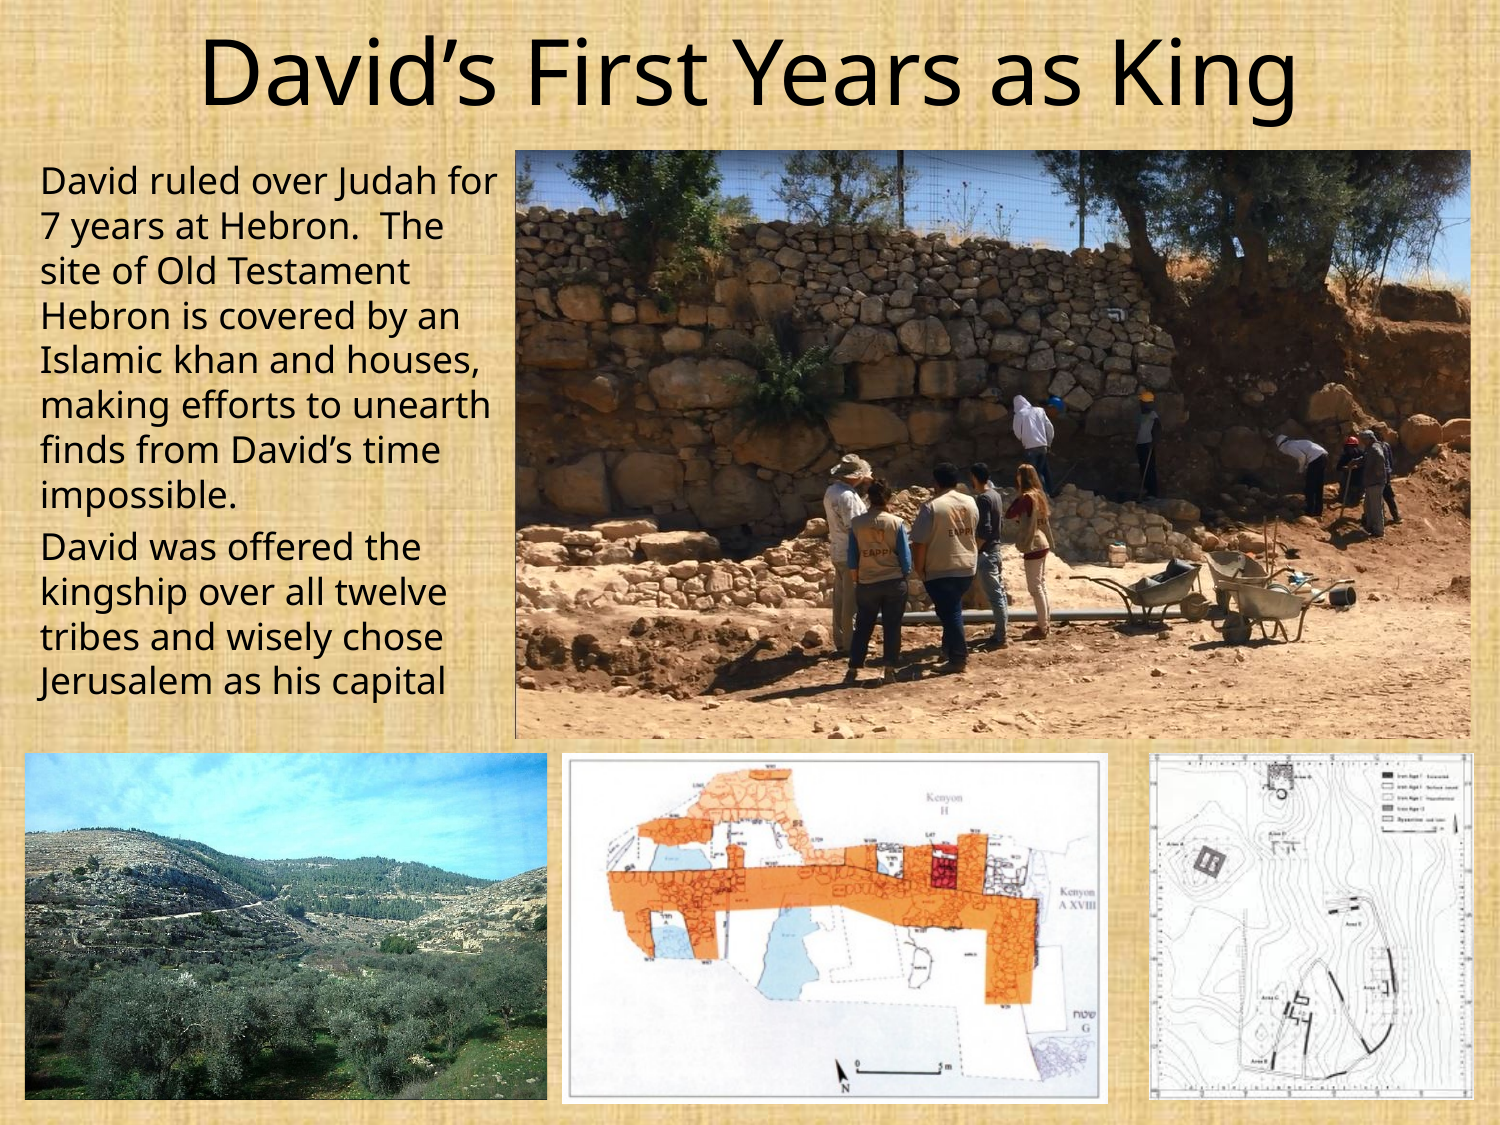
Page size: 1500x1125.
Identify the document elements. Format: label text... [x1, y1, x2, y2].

list David ruled over Judah for 7 years at Hebron. The site of Old Testament Hebron is covered by an Islamic khan and houses, making efforts to unearth finds from David’s time impossible. David was offered the kingship over all twelve tribes and wisely chose Jerusalem as his capital [24, 149, 514, 725]
title David’s First Years as King [0, 0, 1500, 138]
picture [0, 138, 1500, 1125]
